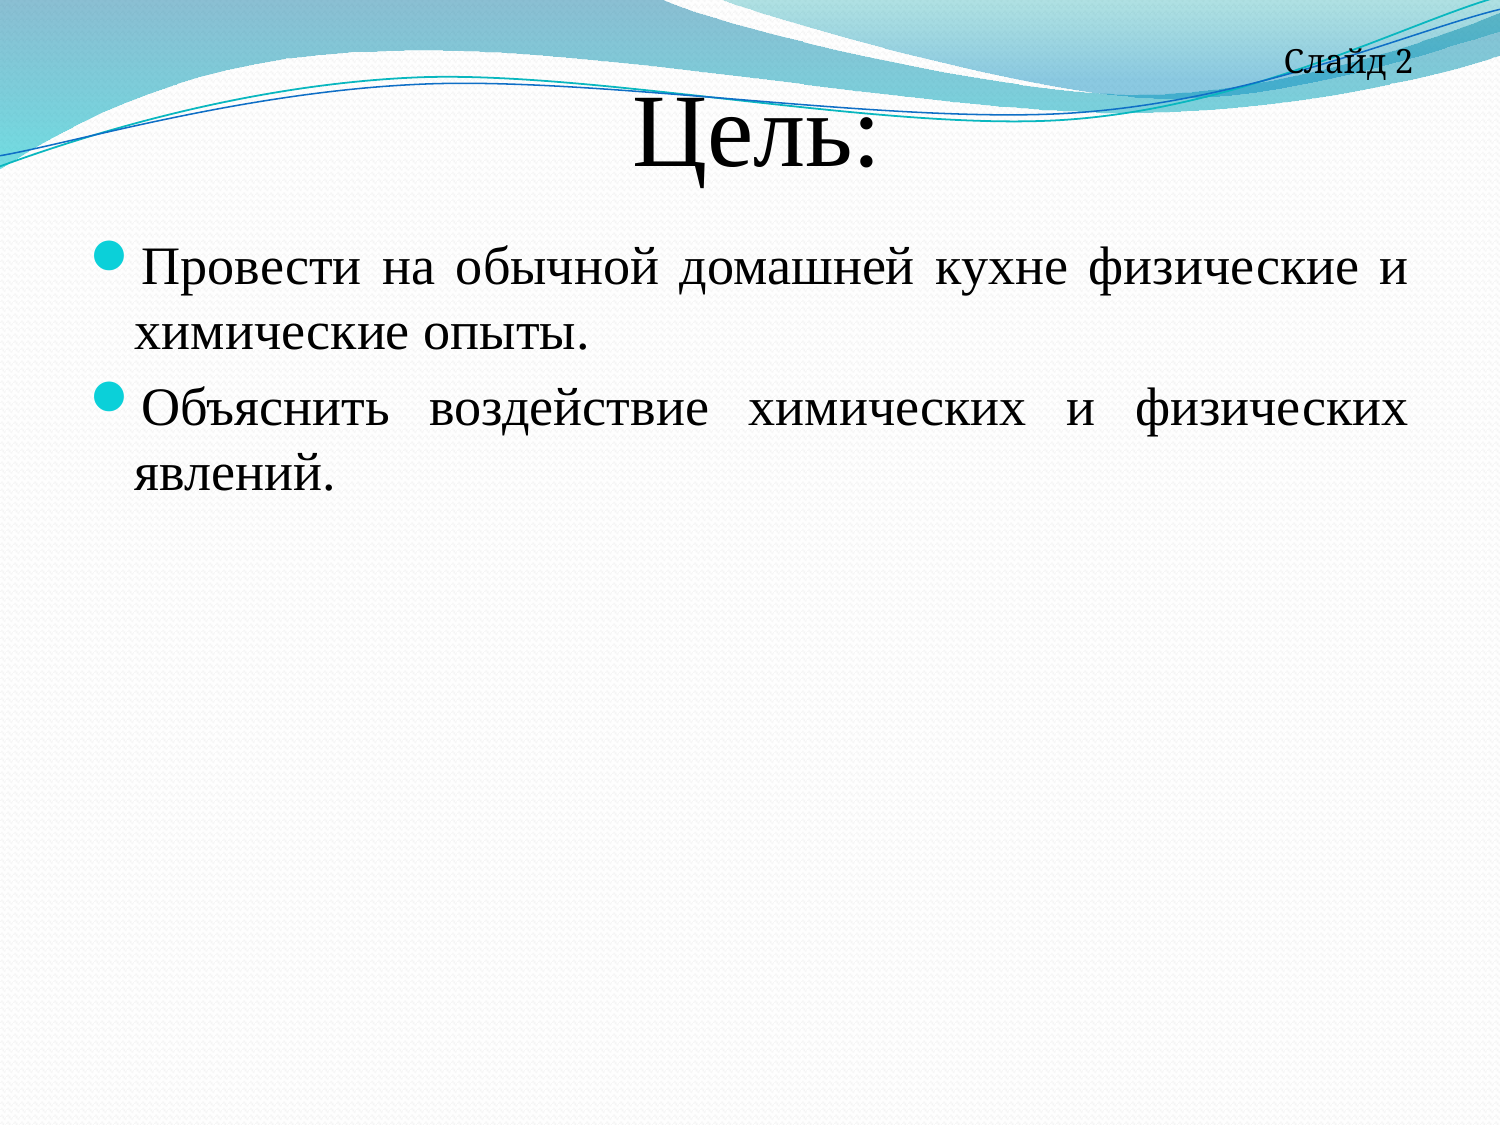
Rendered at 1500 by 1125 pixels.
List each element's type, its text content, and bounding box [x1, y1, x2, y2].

list Провести на обычной домашней кухне физические и химические опыты. Объяснить воздействие химических и физических явлений. [75, 222, 1425, 1038]
title Цель: [82, 0, 1432, 188]
text_box Слайд 2 [1233, 33, 1447, 88]
